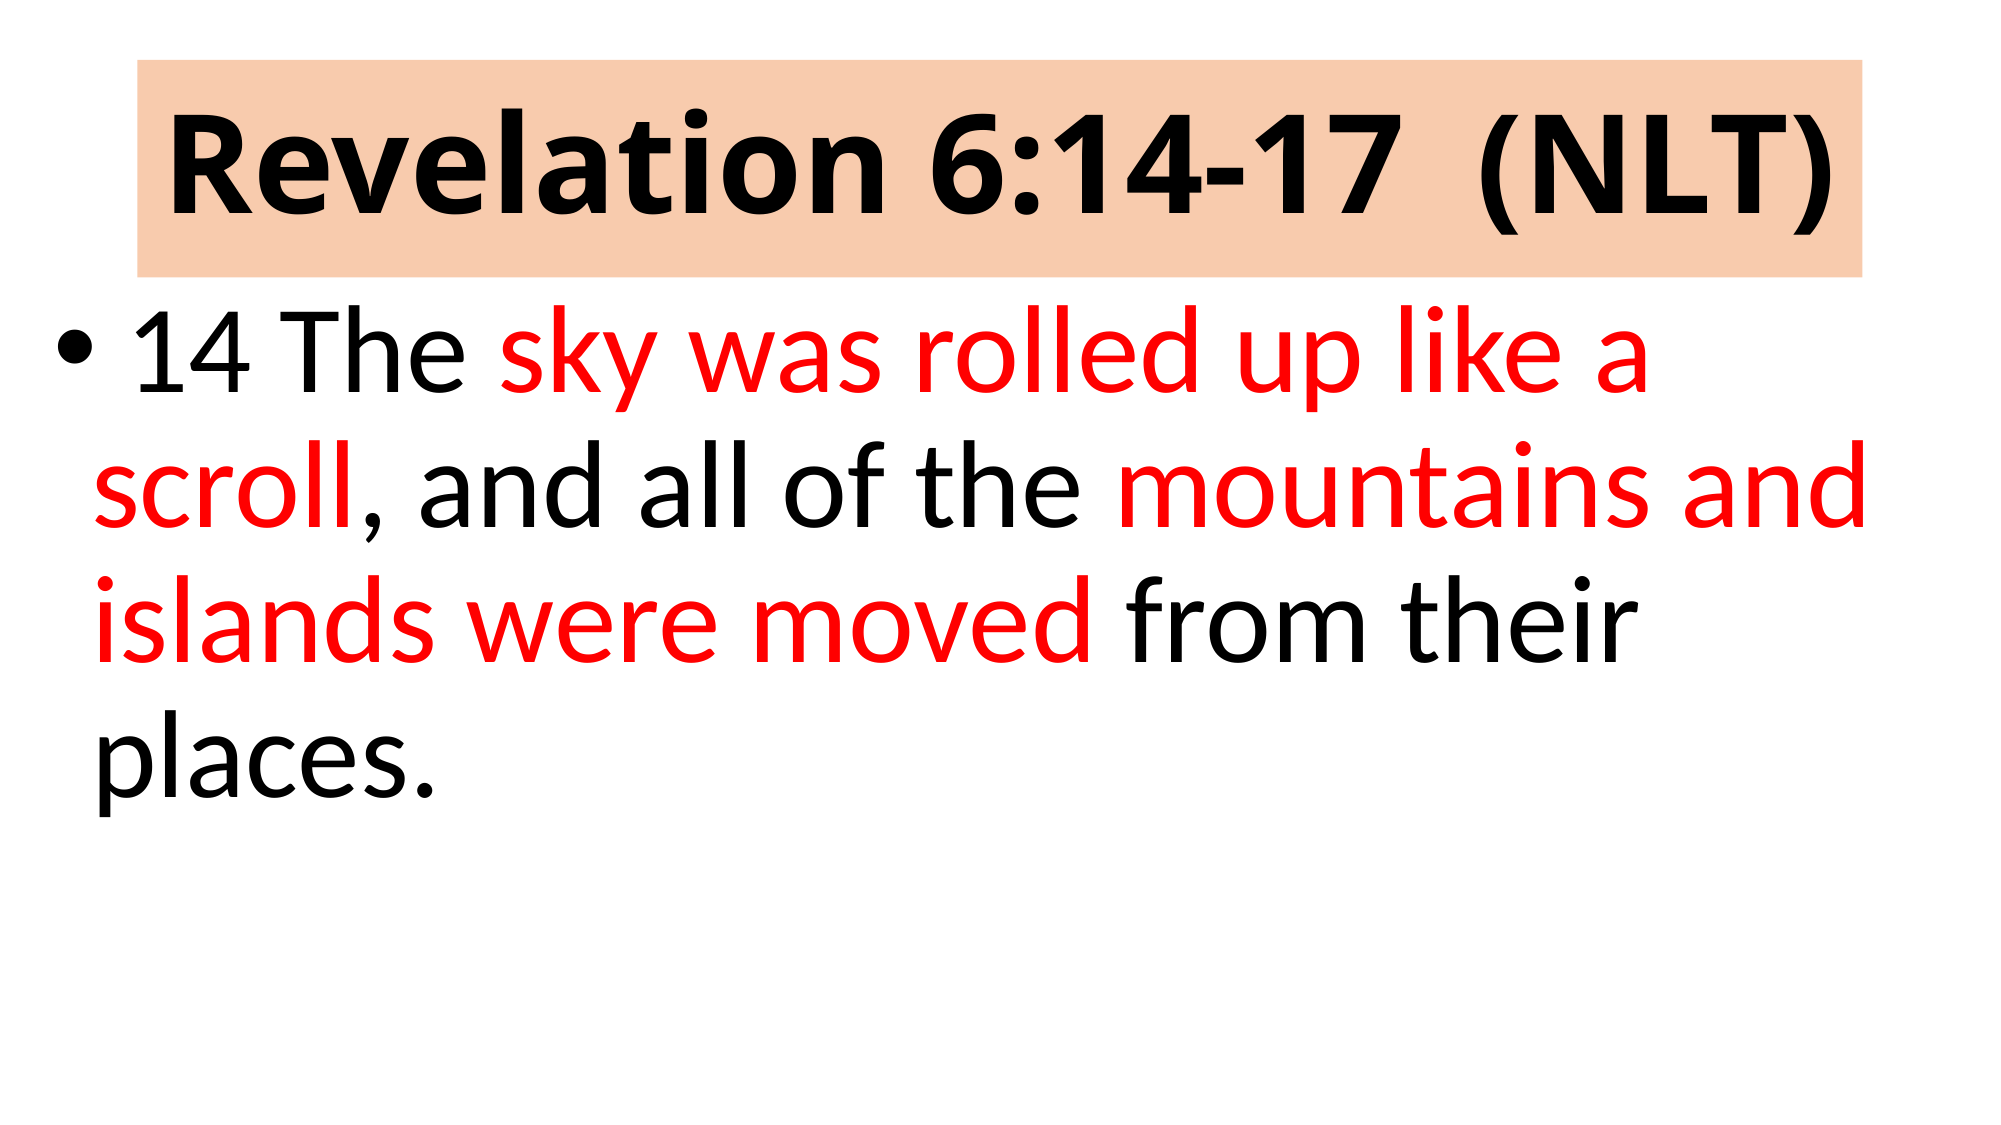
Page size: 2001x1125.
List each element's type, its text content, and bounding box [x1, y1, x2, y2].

title Revelation 6:14-17 (NLT) [137, 59, 1863, 277]
list 14 The sky was rolled up like a scroll, and all of the mountains and islands were moved from their places. [38, 277, 1962, 1072]
